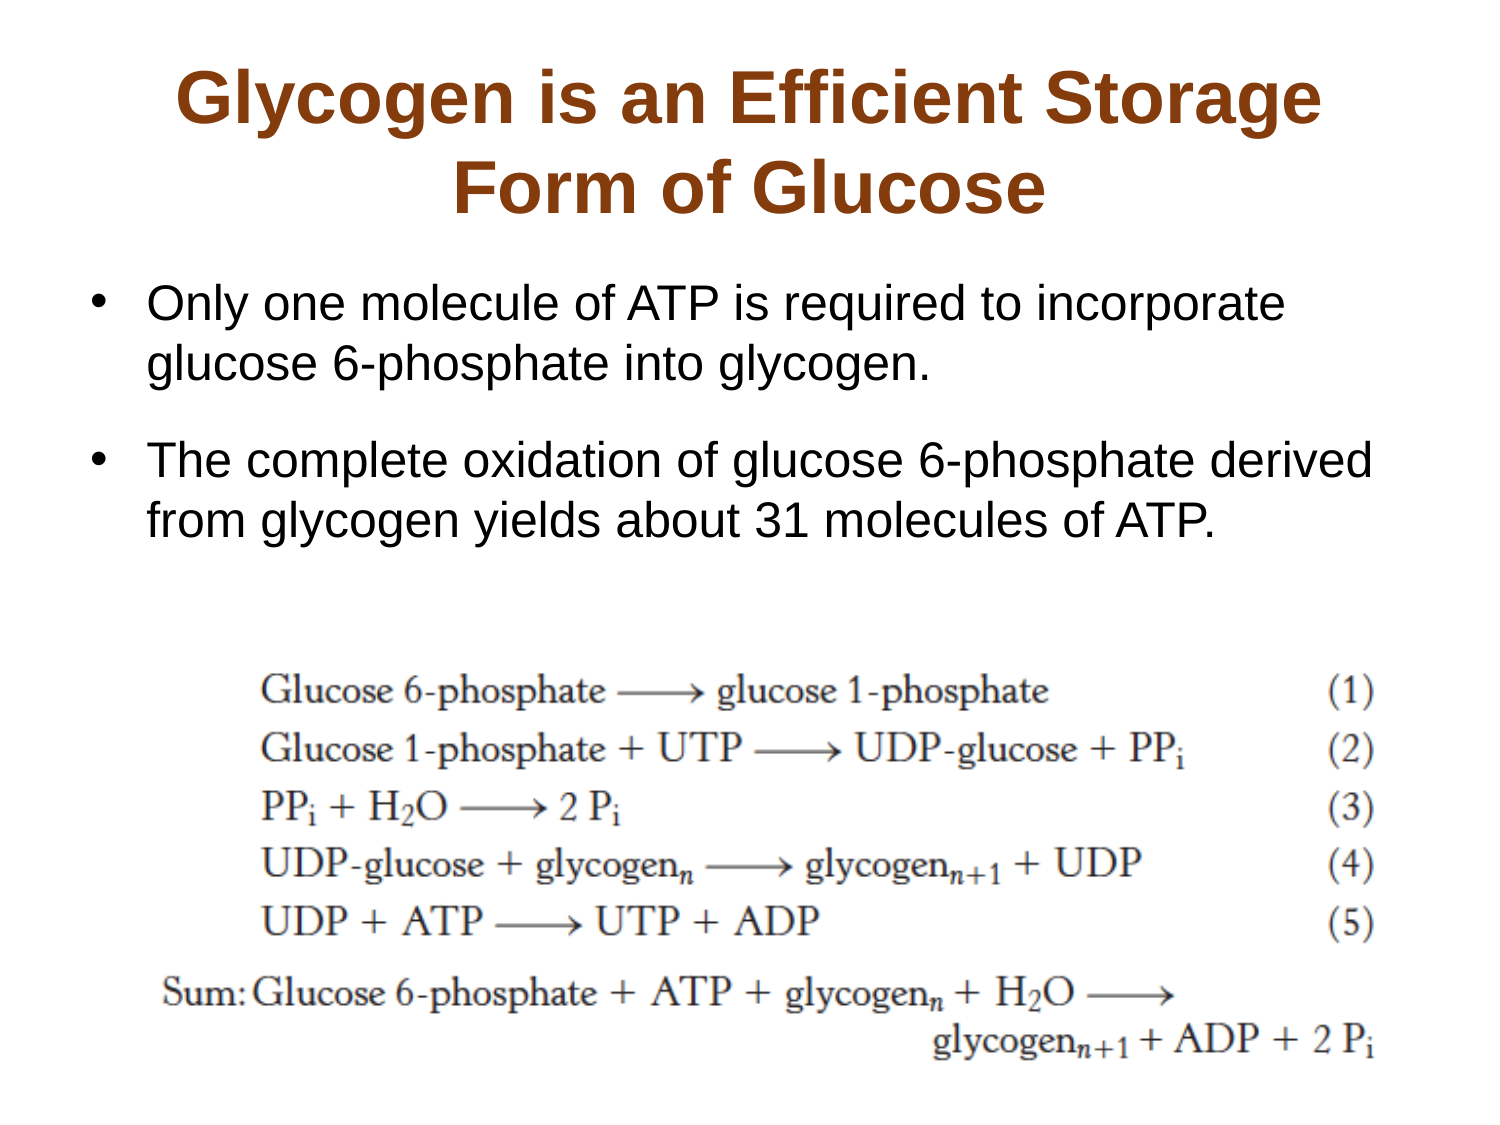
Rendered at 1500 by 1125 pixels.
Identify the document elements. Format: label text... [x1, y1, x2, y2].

picture [72, 590, 1413, 1084]
title Glycogen is an Efficient Storage Form of Glucose [75, 45, 1425, 233]
list Only one molecule of ATP is required to incorporate glucose 6-phosphate into glycogen. The complete oxidation of glucose 6-phosphate derived from glycogen yields about 31 molecules of ATP. [75, 262, 1425, 567]
